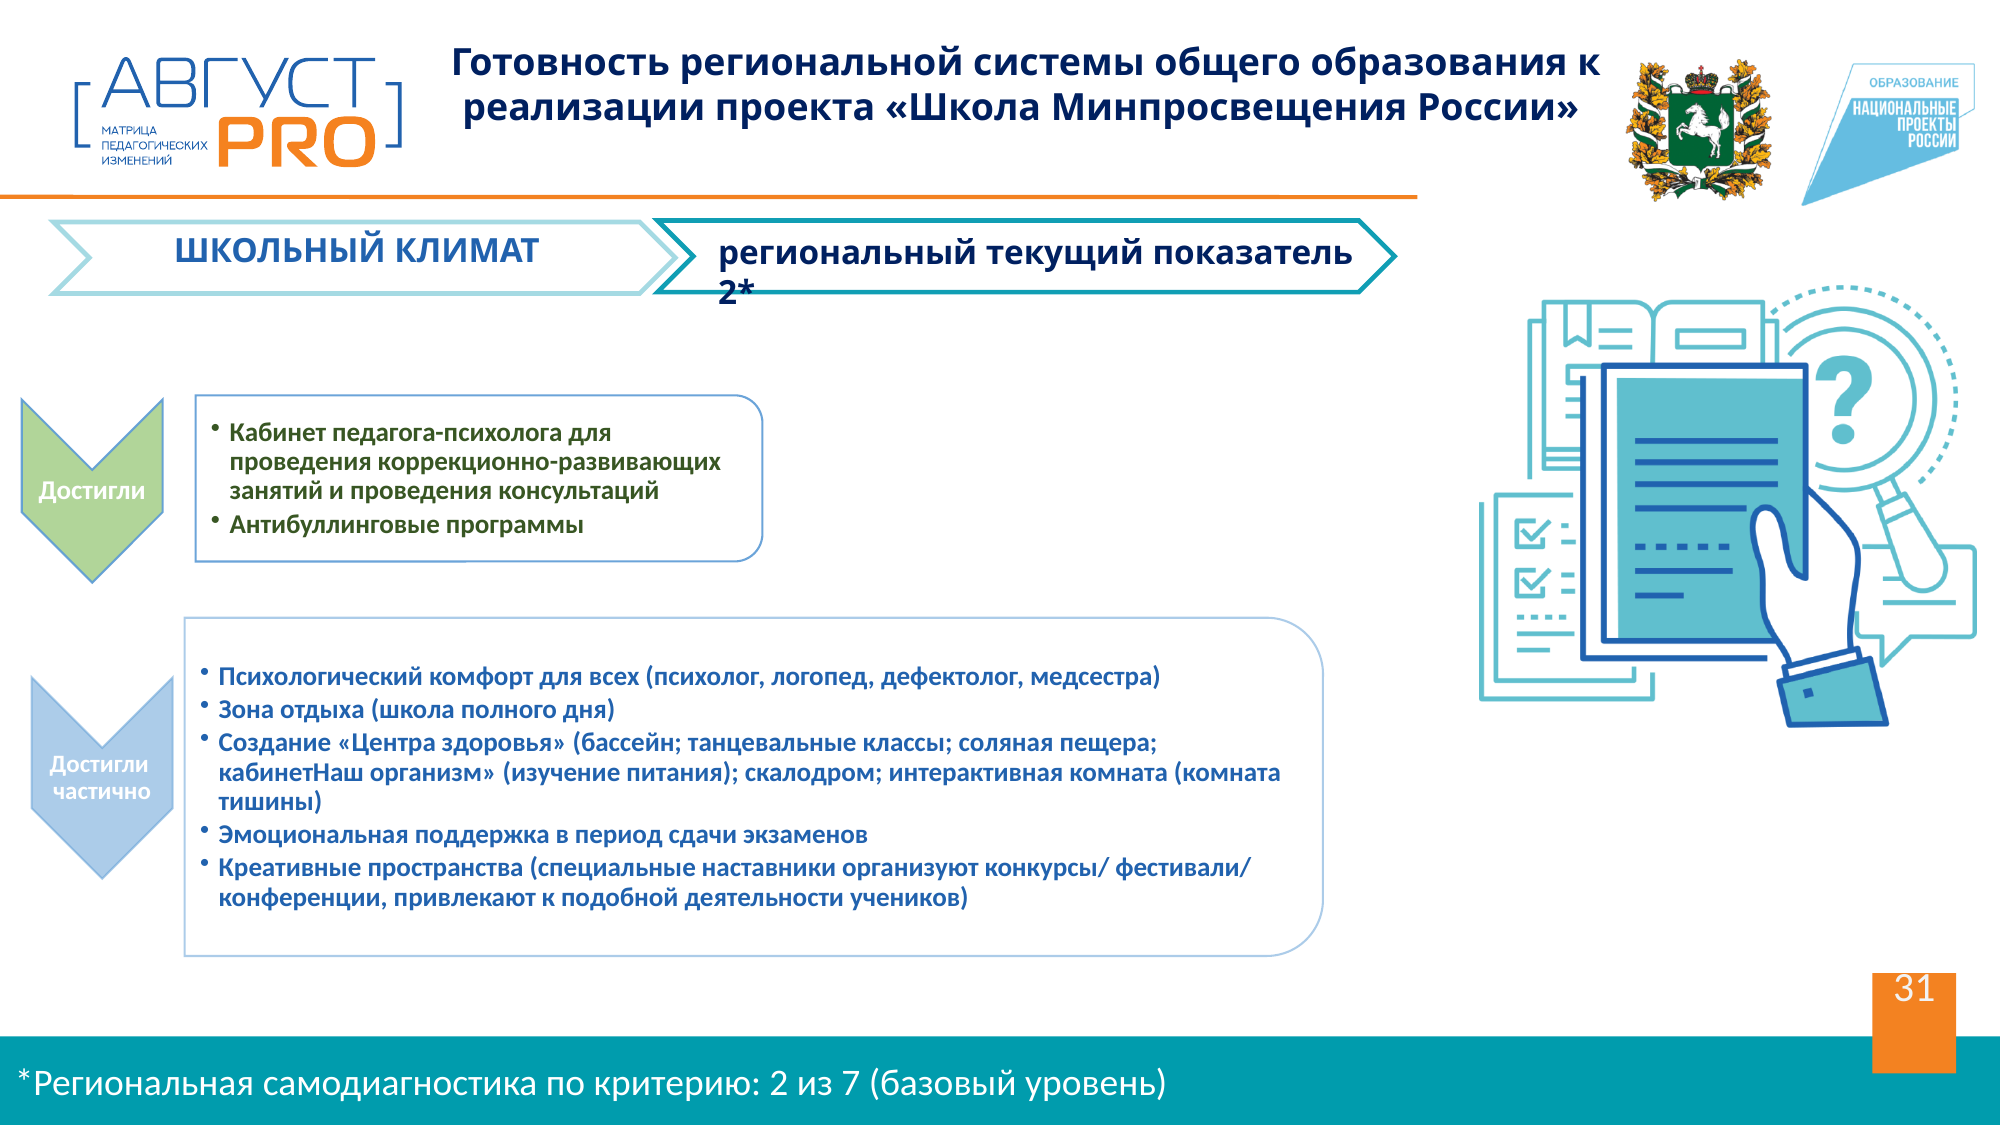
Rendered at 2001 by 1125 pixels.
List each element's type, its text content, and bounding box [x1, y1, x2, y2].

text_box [21, 328, 1436, 1014]
text_box ШКОЛЬНЫЙ КЛИМАТ [51, 221, 677, 295]
text_box Готовность региональной системы общего образования к реализации проекта «Школа Минпросвещения России» [446, 37, 1607, 128]
text_box [655, 219, 1364, 294]
picture [1479, 257, 1977, 755]
text_box *Региональная самодиагностика по критерию: 2 из 7 (базовый уровень) [0, 1035, 2000, 1125]
text_box 31 [1872, 973, 1957, 1074]
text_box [1625, 46, 1977, 223]
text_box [74, 57, 402, 168]
text_box региональный текущий показатель 2* [703, 224, 1395, 319]
